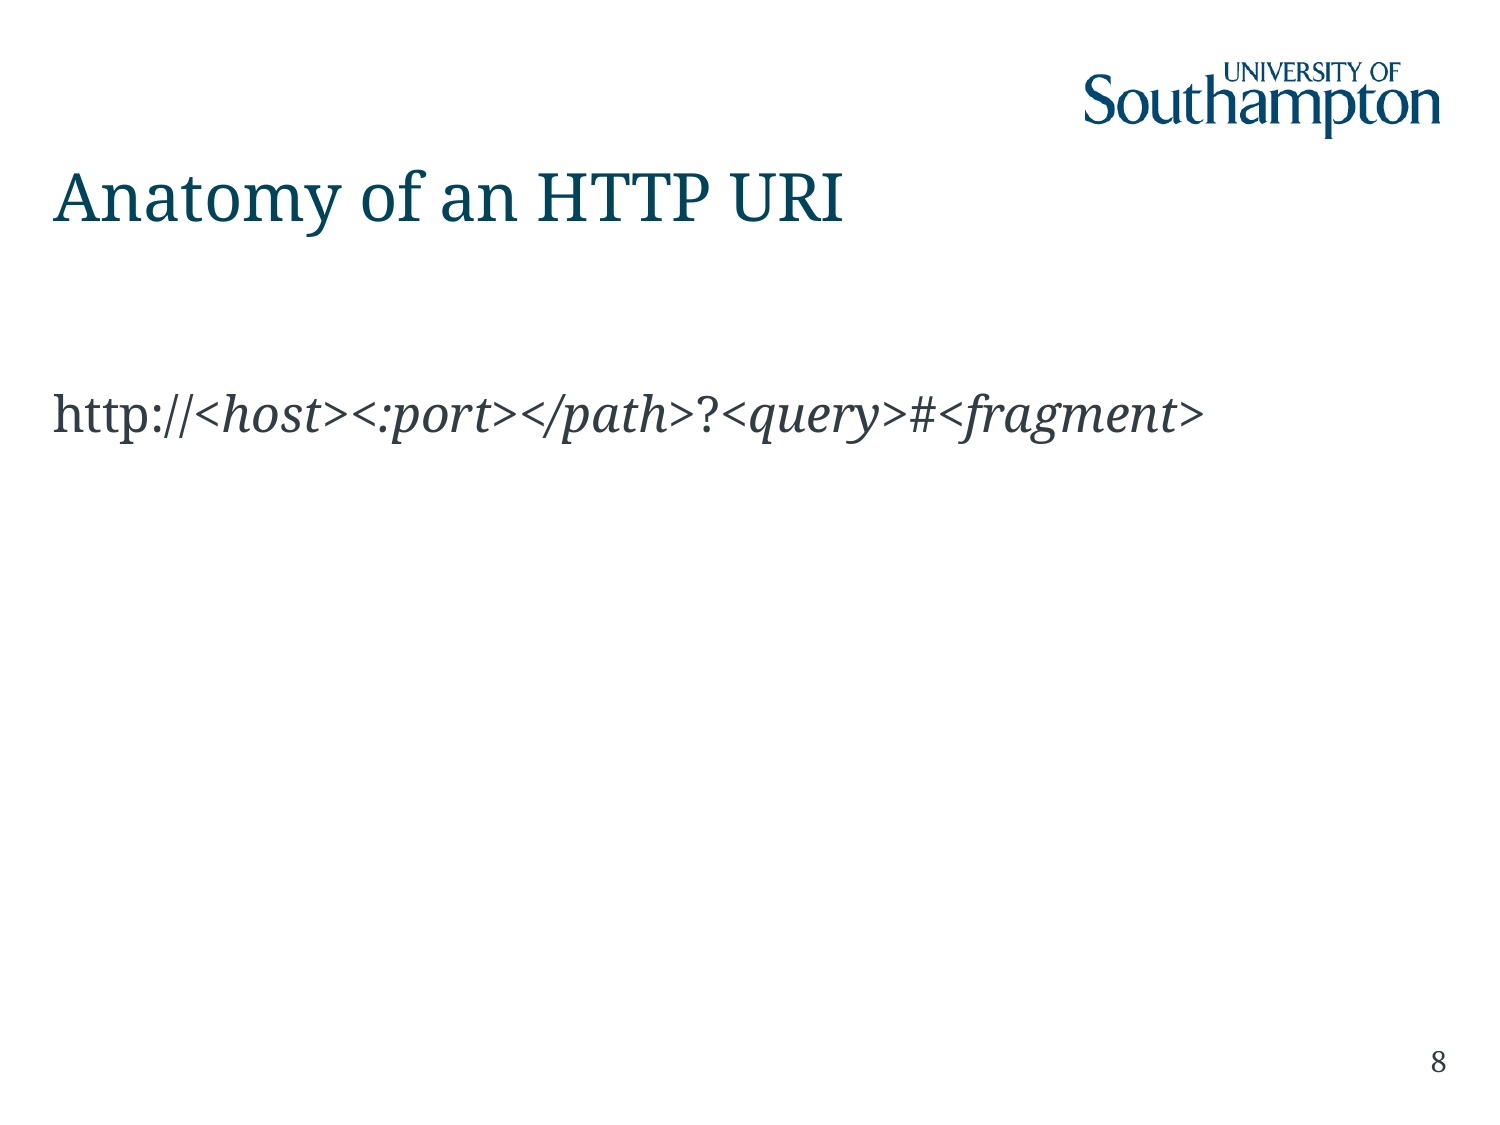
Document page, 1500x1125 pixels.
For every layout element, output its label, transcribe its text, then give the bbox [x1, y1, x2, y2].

slide_number 8 [1159, 1035, 1448, 1088]
title Anatomy of an HTTP URI [52, 147, 1448, 255]
list http://<host><:port></path>?<query>#<fragment> [52, 277, 1448, 1011]
picture [1085, 62, 1440, 139]
